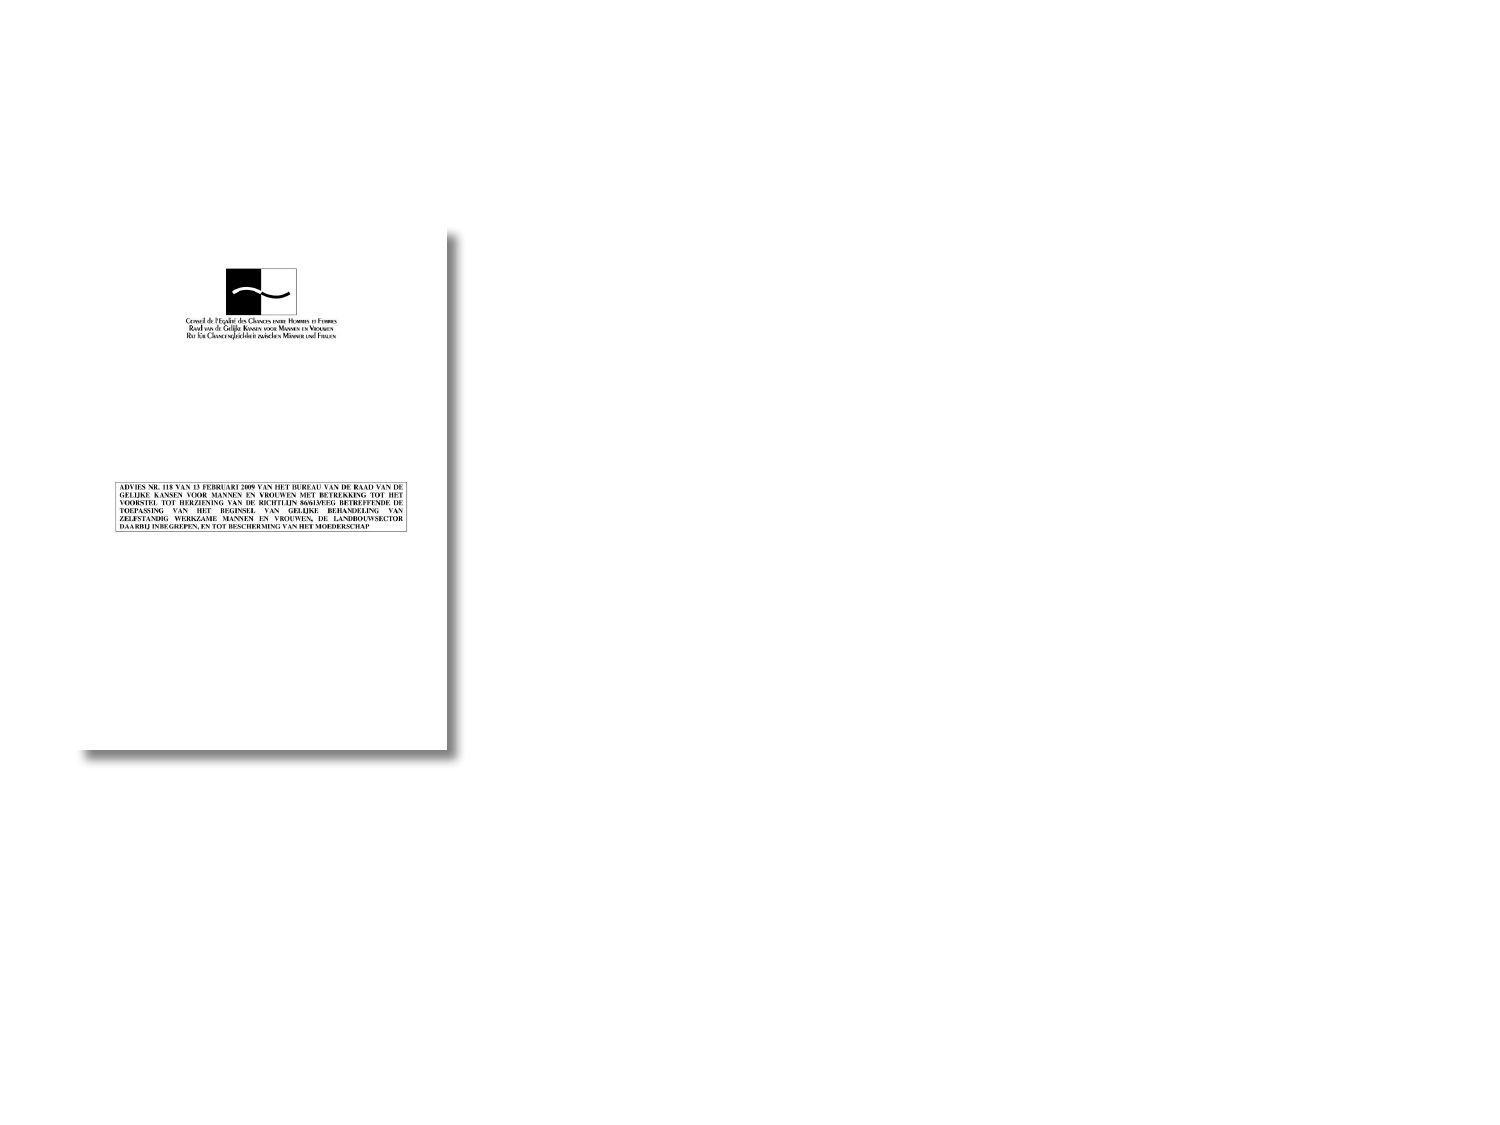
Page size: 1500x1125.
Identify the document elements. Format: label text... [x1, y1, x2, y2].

text_box Advies nr. 118 van 13 februari 2009 van het Bureau van de Raad van Gelijke Kansen voor Mannen en Vrouwen met betrekking tot het voorstel tot herziening van de richtlijn 86/613/EEG betreffende de toepassing van het beginsel van gelijke behandeling van zelfstandig werkzame mannen en vrouwen, de landbouwsector daarbij inbegrepen, en tot bescherming van het moederschap (c:amaz:12654) [0, 37, 1500, 303]
picture [74, 224, 448, 751]
